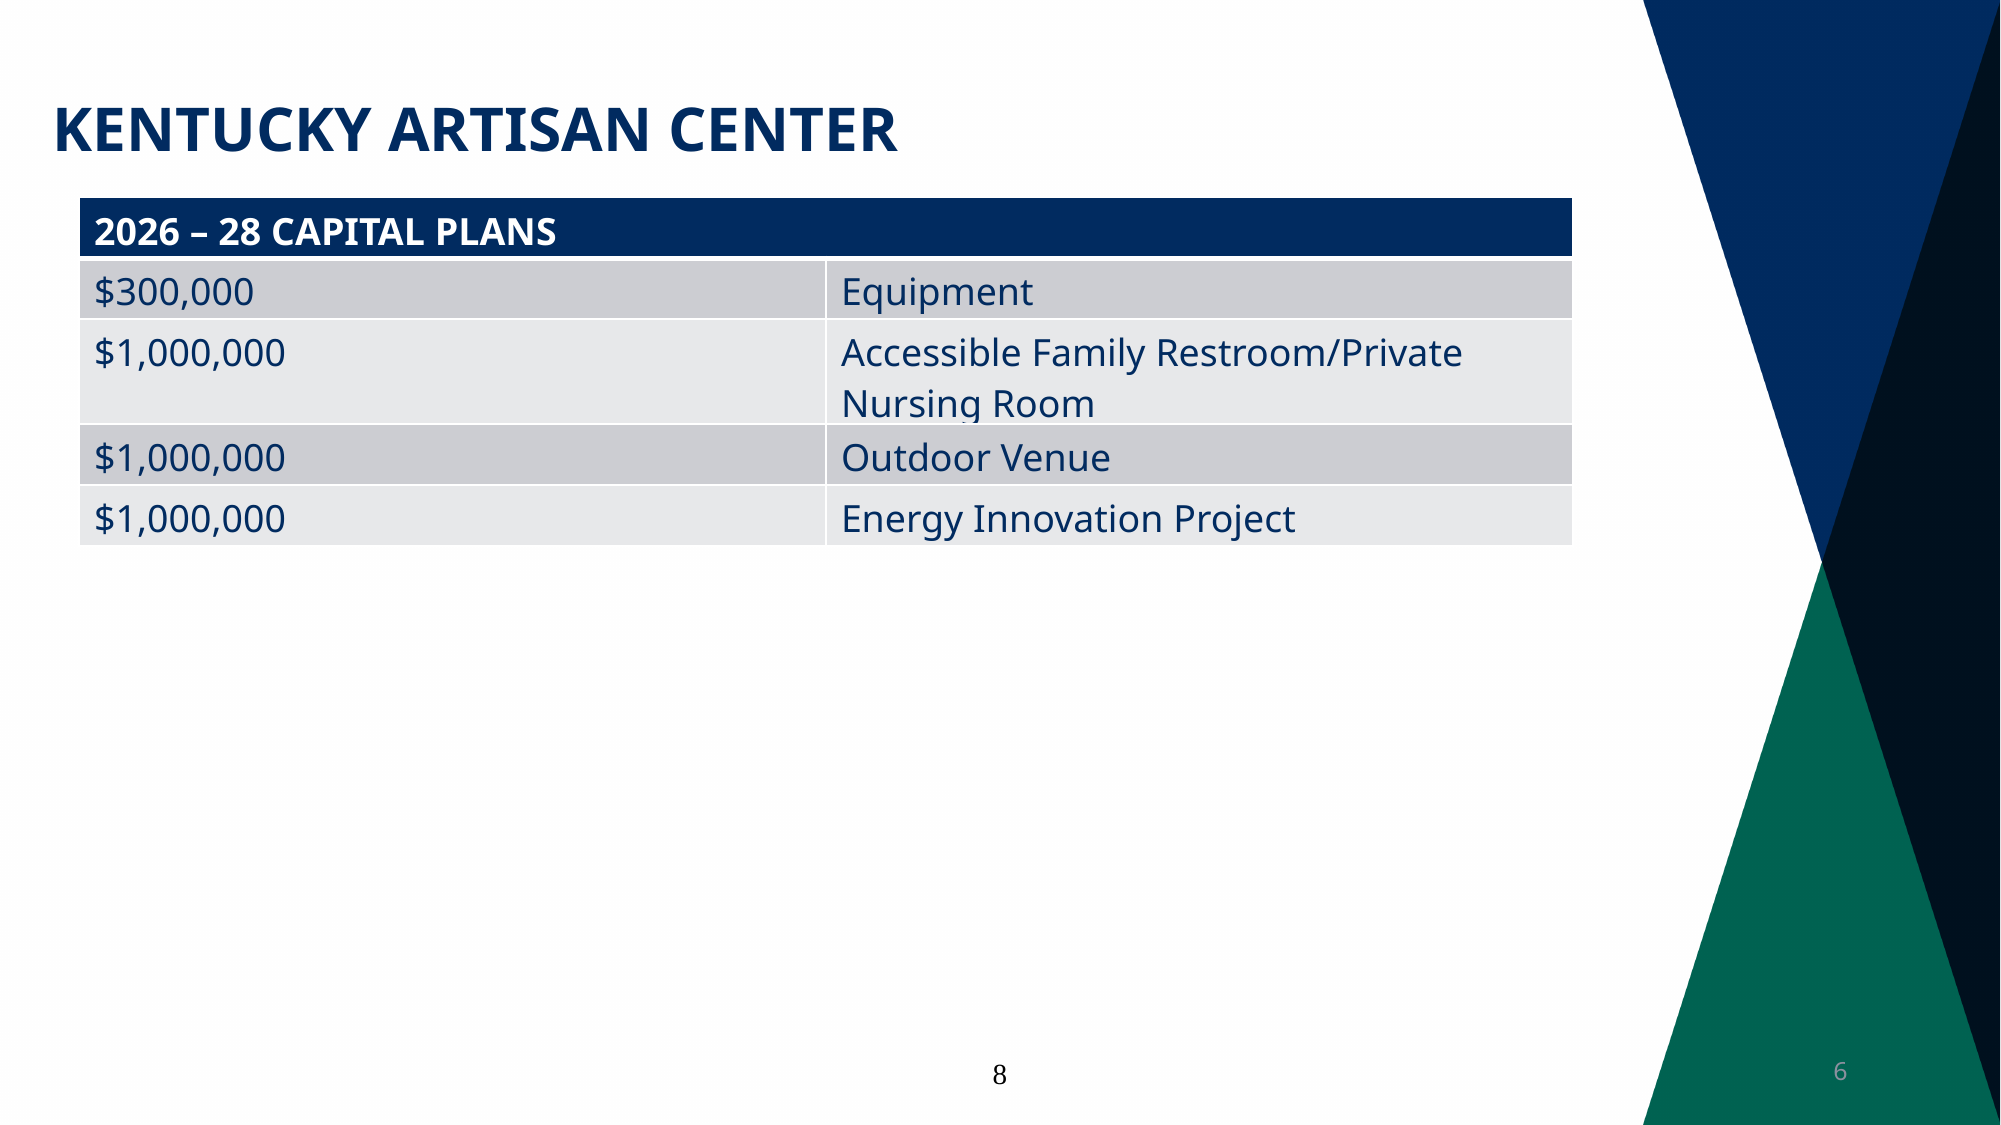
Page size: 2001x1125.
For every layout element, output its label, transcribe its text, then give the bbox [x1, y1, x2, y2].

table_cell Accessible Family Restroom/Private Nursing Room [827, 331, 1572, 446]
slide_number 6 [1412, 1042, 1863, 1103]
text_box Kentucky Artisan Center [37, 83, 915, 171]
table_cell Outdoor Venue [827, 448, 1572, 512]
table_cell Energy Innovation Project [827, 514, 1572, 578]
picture [0, 0, 2001, 1125]
footer 8 [662, 1042, 1338, 1103]
table_cell $300,000 [80, 266, 825, 329]
table_cell $1,000,000 [80, 331, 825, 446]
table_cell $1,000,000 [80, 514, 825, 578]
table_cell $1,000,000 [80, 448, 825, 512]
table_cell Equipment [827, 266, 1572, 329]
table_header 2026 – 28 Capital Plans [80, 198, 1572, 261]
